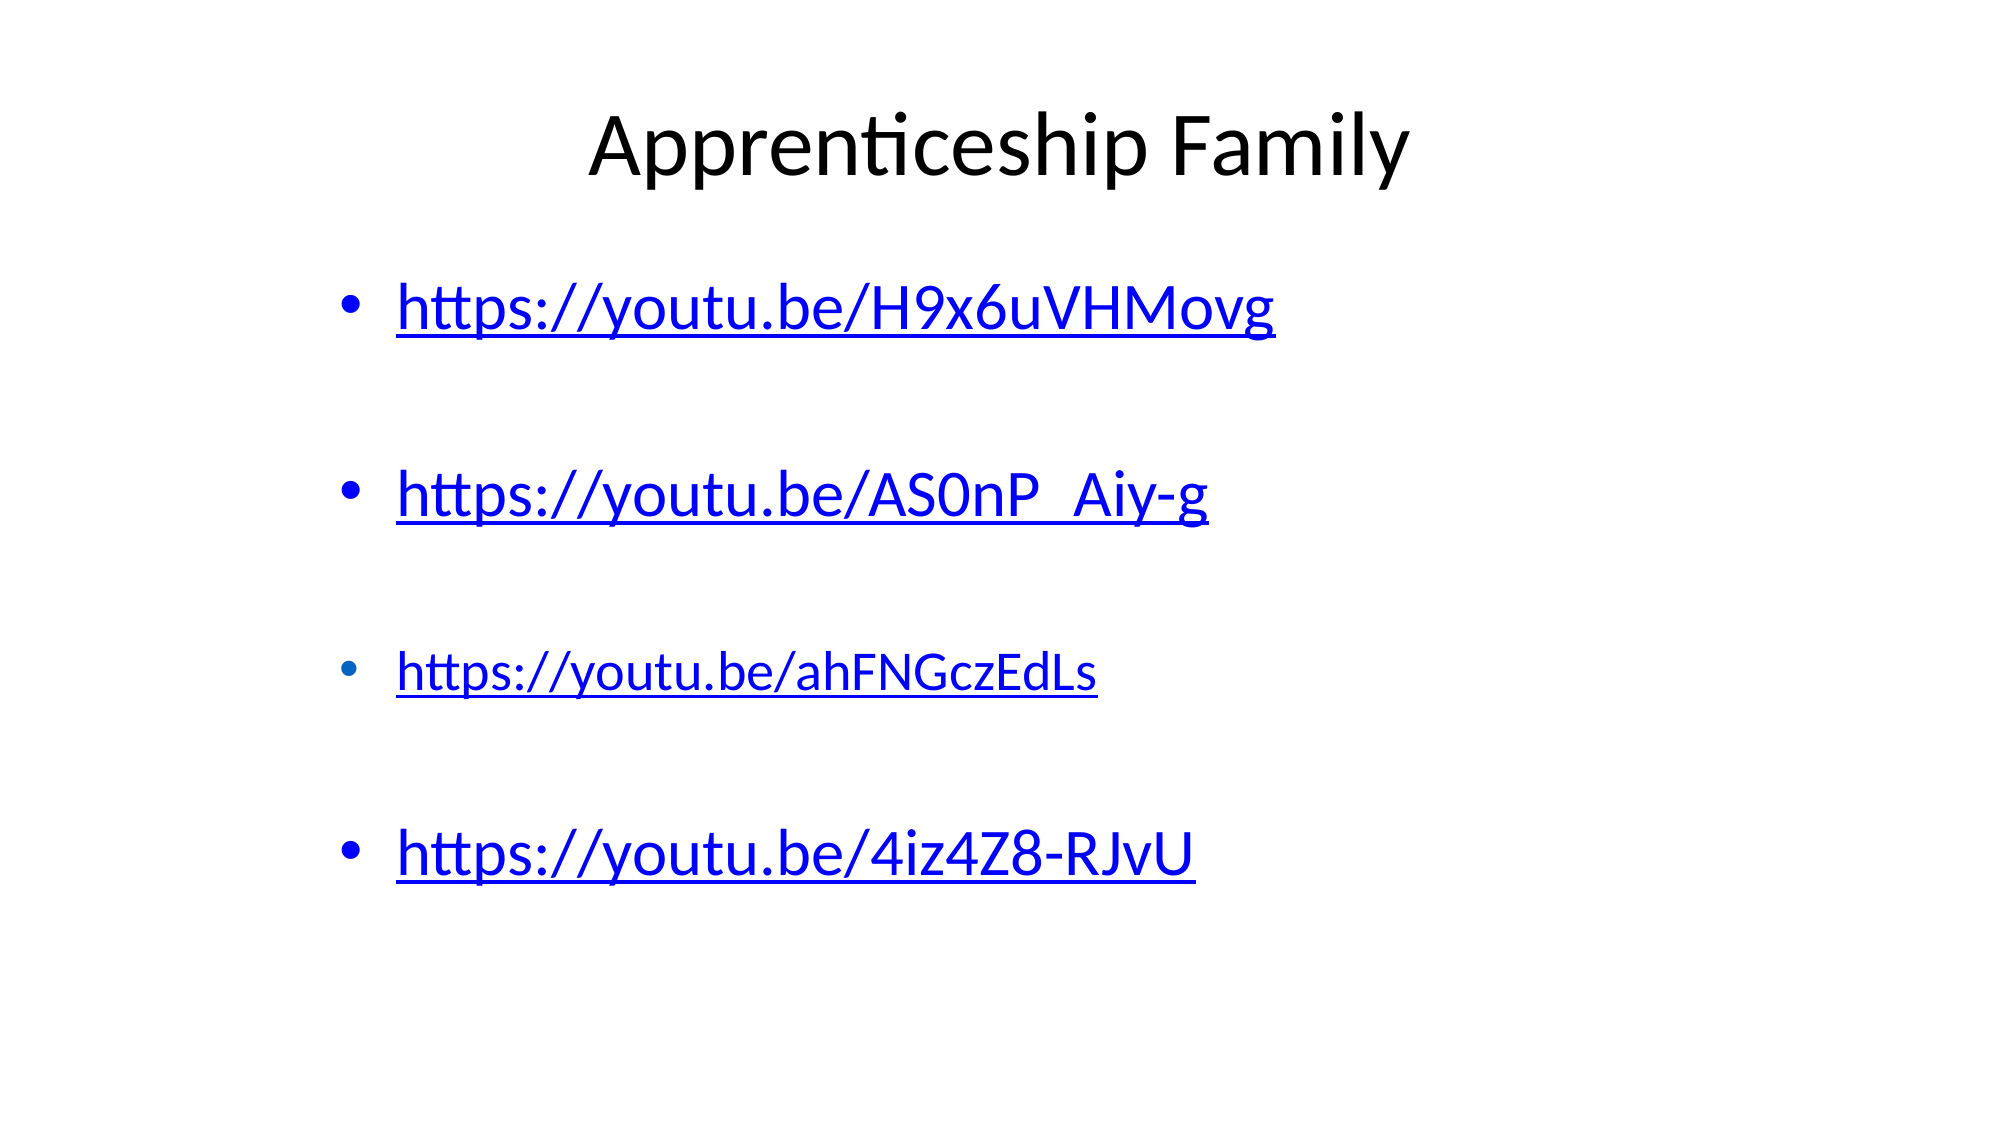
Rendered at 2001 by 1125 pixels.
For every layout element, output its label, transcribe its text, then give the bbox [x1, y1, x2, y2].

list https://youtu.be/H9x6uVHMovg https://youtu.be/AS0nP_Aiy-g https://youtu.be/ahFNGczEdLs https://youtu.be/4iz4Z8-RJvU [324, 255, 1675, 1005]
title Apprenticeship Family [99, 45, 1900, 233]
